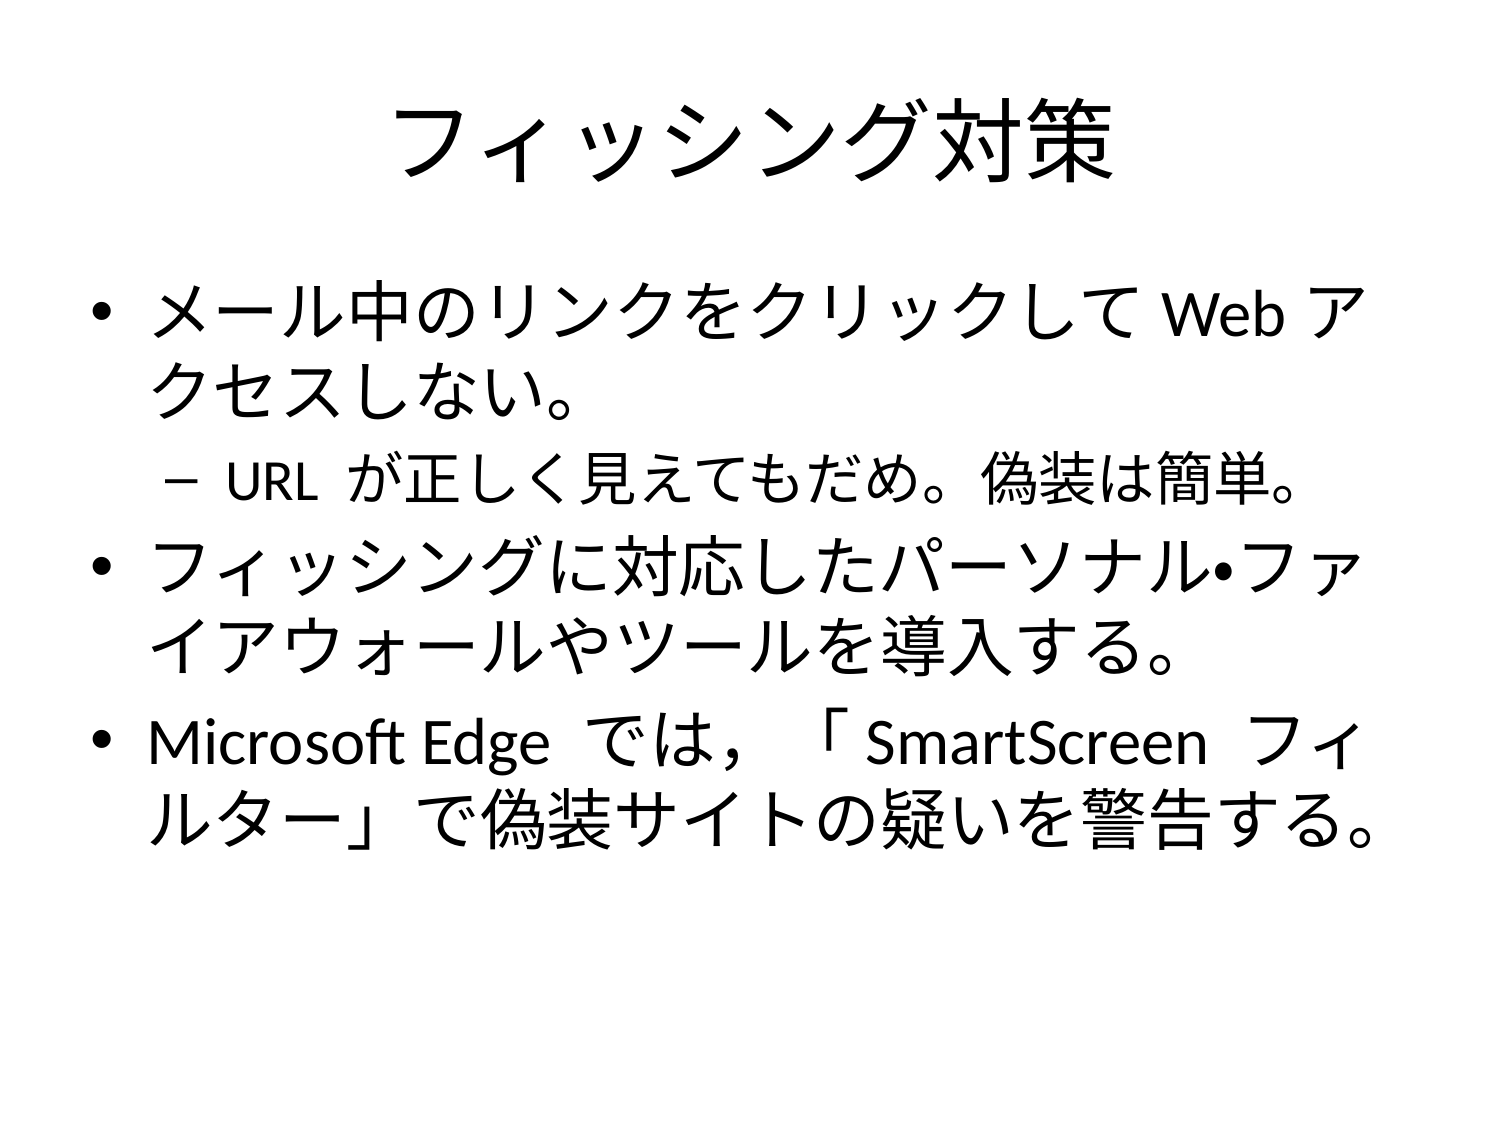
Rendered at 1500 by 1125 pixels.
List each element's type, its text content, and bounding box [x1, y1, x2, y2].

title フィッシング対策 [75, 45, 1425, 233]
list メール中のリンクをクリックしてWebアクセスしない。 URL が正しく見えてもだめ。偽装は簡単。 フィッシングに対応したパーソナル・ファイアウォールやツールを導入する。 Microsoft Edge では，「SmartScreen フィルター」で偽装サイトの疑いを警告する。 [75, 262, 1425, 1005]
